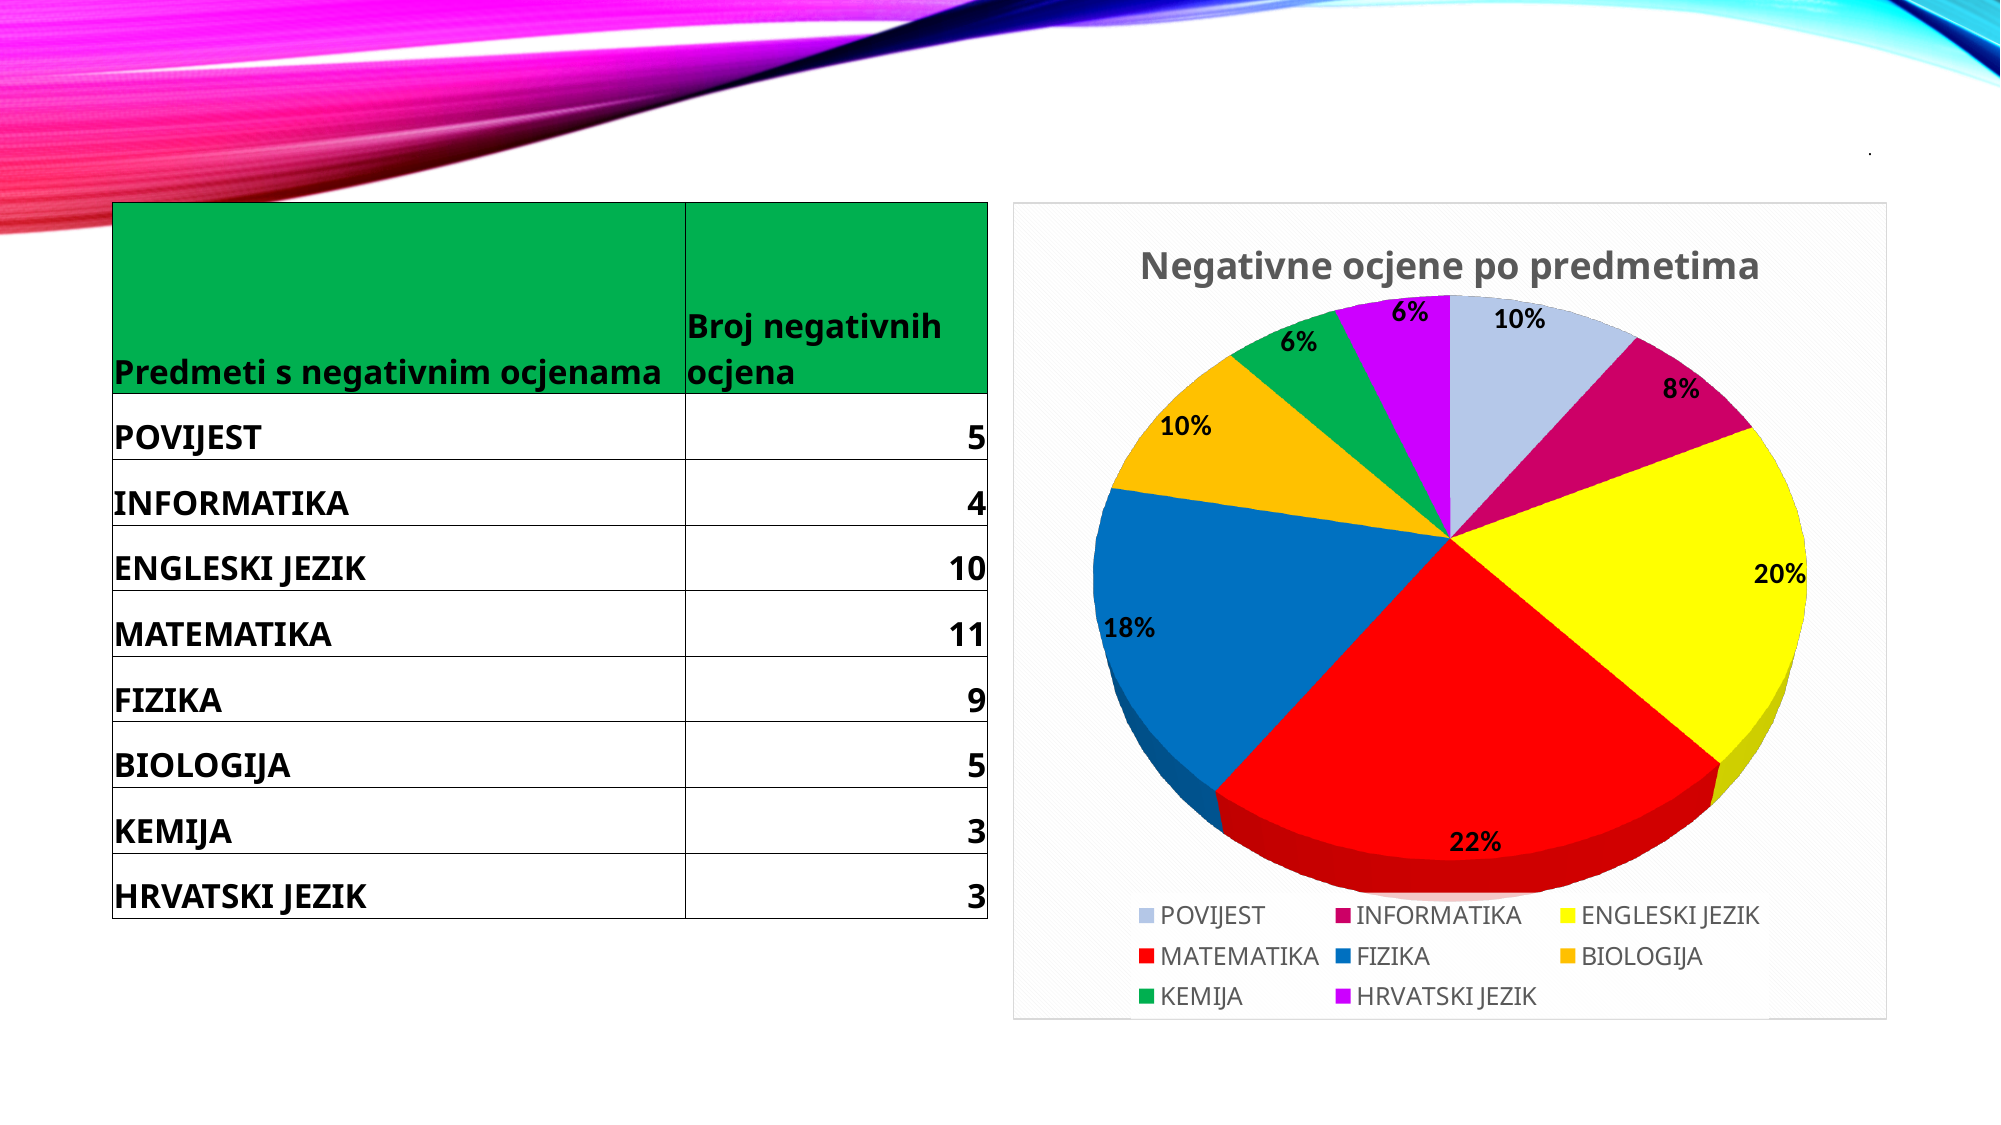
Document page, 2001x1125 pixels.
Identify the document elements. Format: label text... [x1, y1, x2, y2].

table_header Broj negativnih ocjena [686, 203, 987, 393]
table_cell HRVATSKI JEZIK [113, 854, 685, 918]
table_cell 10 [686, 526, 987, 590]
table_cell 3 [686, 854, 987, 918]
table_header Predmeti s negativnim ocjenama [113, 203, 685, 393]
table_cell 3 [686, 788, 987, 853]
table_cell 11 [686, 591, 987, 656]
table_cell 4 [686, 460, 987, 525]
table_cell FIZIKA [113, 657, 685, 721]
table_cell 9 [686, 657, 987, 721]
table_cell 5 [686, 722, 987, 787]
picture [1890, 0, 2000, 75]
table_cell MATEMATIKA [113, 591, 685, 656]
table_cell ENGLESKI JEZIK [113, 526, 685, 590]
table_cell POVIJEST [113, 394, 685, 459]
table_cell KEMIJA [113, 788, 685, 853]
table_cell INFORMATIKA [113, 460, 685, 525]
table_cell 5 [686, 394, 987, 459]
picture [1910, 0, 2000, 45]
chart [1012, 202, 1888, 1021]
picture [0, 0, 2000, 237]
title . [474, 125, 1888, 175]
table_cell BIOLOGIJA [113, 722, 685, 787]
